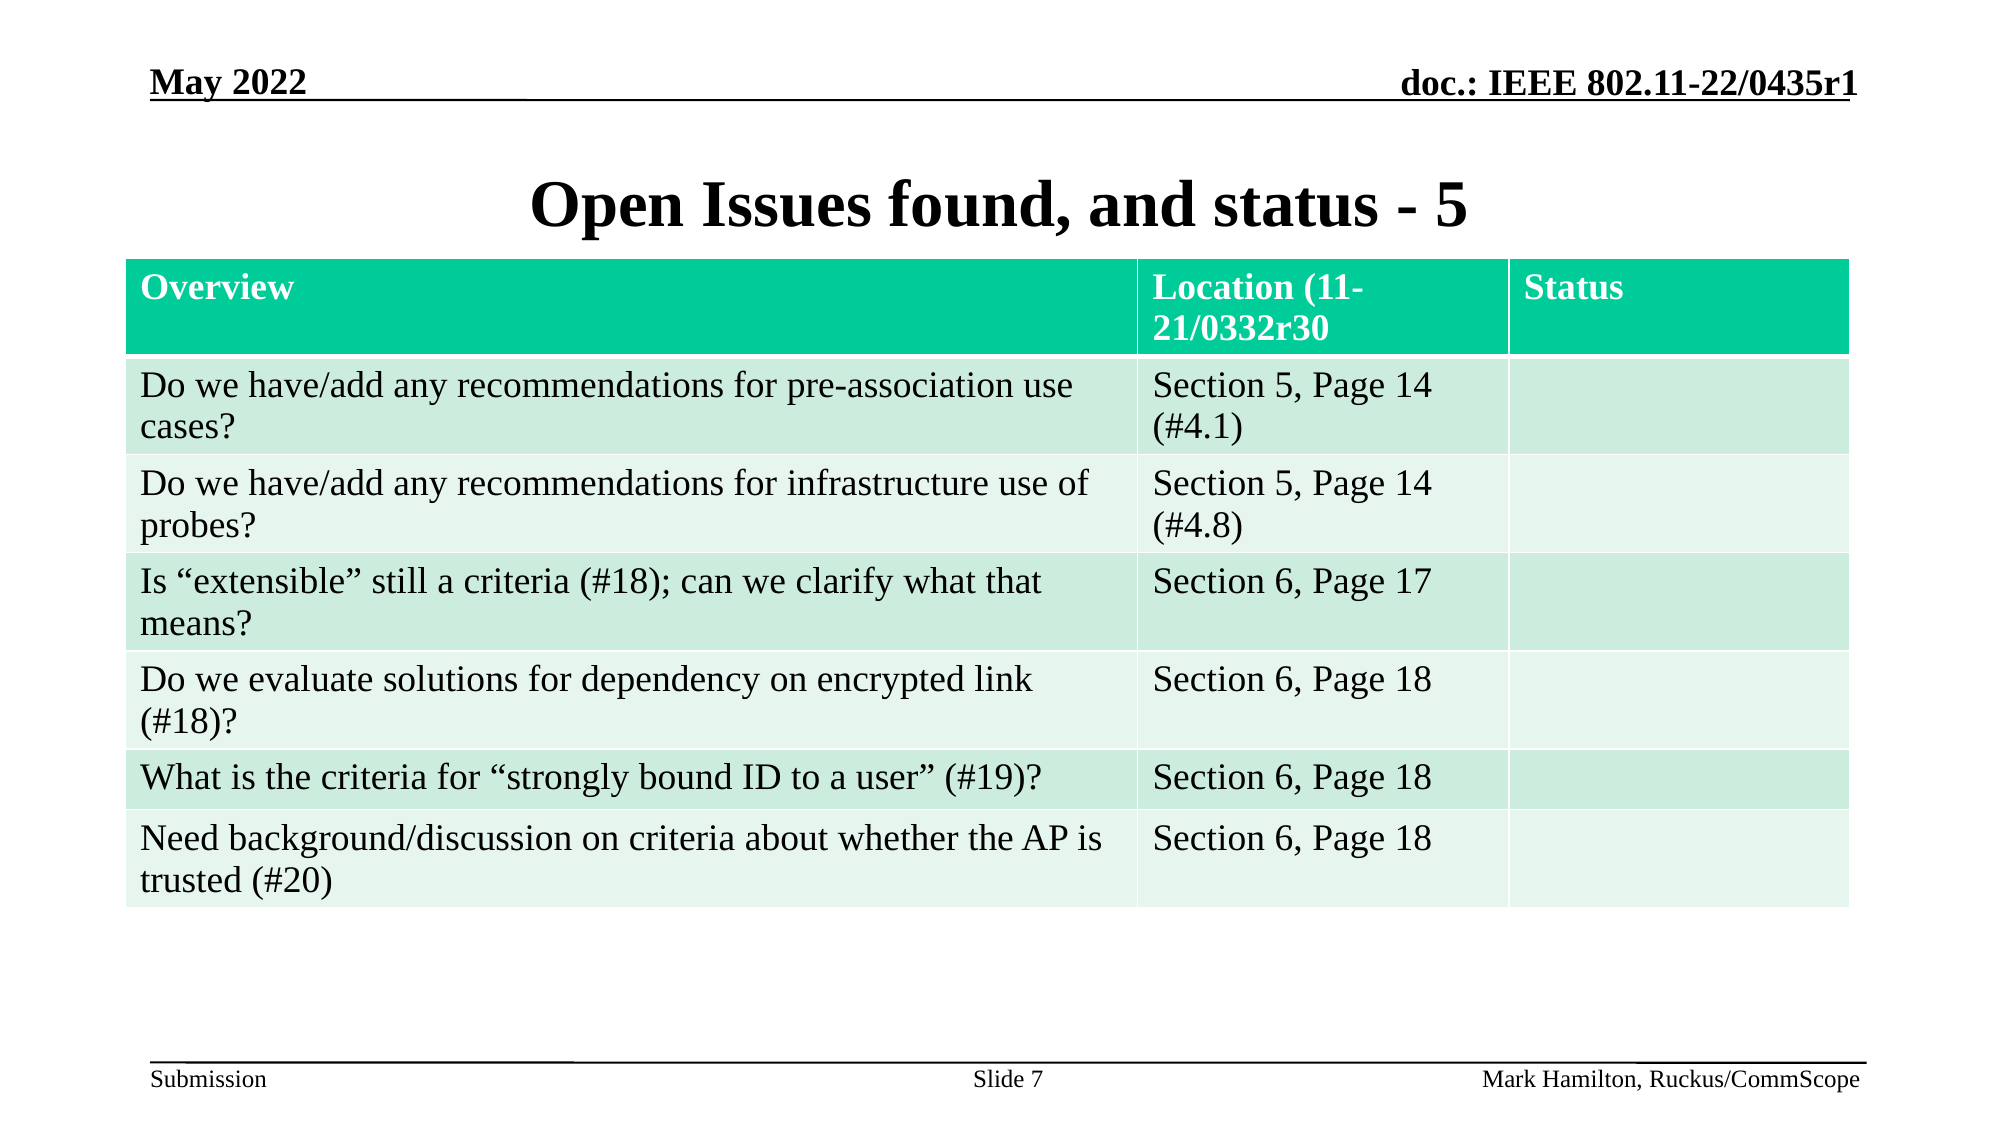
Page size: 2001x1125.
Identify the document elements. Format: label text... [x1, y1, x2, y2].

table_cell Section 6, Page 18 [1138, 652, 1508, 748]
table_header Location (11-21/0332r30 [1138, 259, 1508, 354]
table_cell Need background/discussion on criteria about whether the AP is trusted (#20) [126, 810, 1137, 907]
table_cell What is the criteria for “strongly bound ID to a user” (#19)? [126, 750, 1137, 809]
table_cell Do we have/add any recommendations for infrastructure use of probes? [126, 455, 1137, 552]
table_cell [1510, 553, 1849, 650]
slide_number Slide 7 [950, 1061, 1067, 1123]
table_cell Section 5, Page 14 (#4.1) [1138, 359, 1508, 454]
table_cell Section 6, Page 18 [1138, 750, 1508, 809]
table_cell Is “extensible” still a criteria (#18); can we clarify what that means? [126, 553, 1137, 650]
table_header Overview [126, 259, 1137, 354]
table_cell [1510, 652, 1849, 748]
table_header Status [1510, 259, 1849, 354]
table_cell Section 5, Page 14 (#4.8) [1138, 455, 1508, 552]
table_cell Section 6, Page 18 [1138, 810, 1508, 907]
table_cell Do we evaluate solutions for dependency on encrypted link (#18)? [126, 652, 1137, 748]
table_cell [1510, 750, 1849, 809]
table_cell [1510, 359, 1849, 454]
title Open Issues found, and status - 5 [149, 112, 1850, 257]
table_cell [1510, 810, 1849, 907]
table_cell Do we have/add any recommendations for pre-association use cases? [126, 359, 1137, 454]
table_cell [1510, 455, 1849, 552]
table_cell Section 6, Page 17 [1138, 553, 1508, 650]
